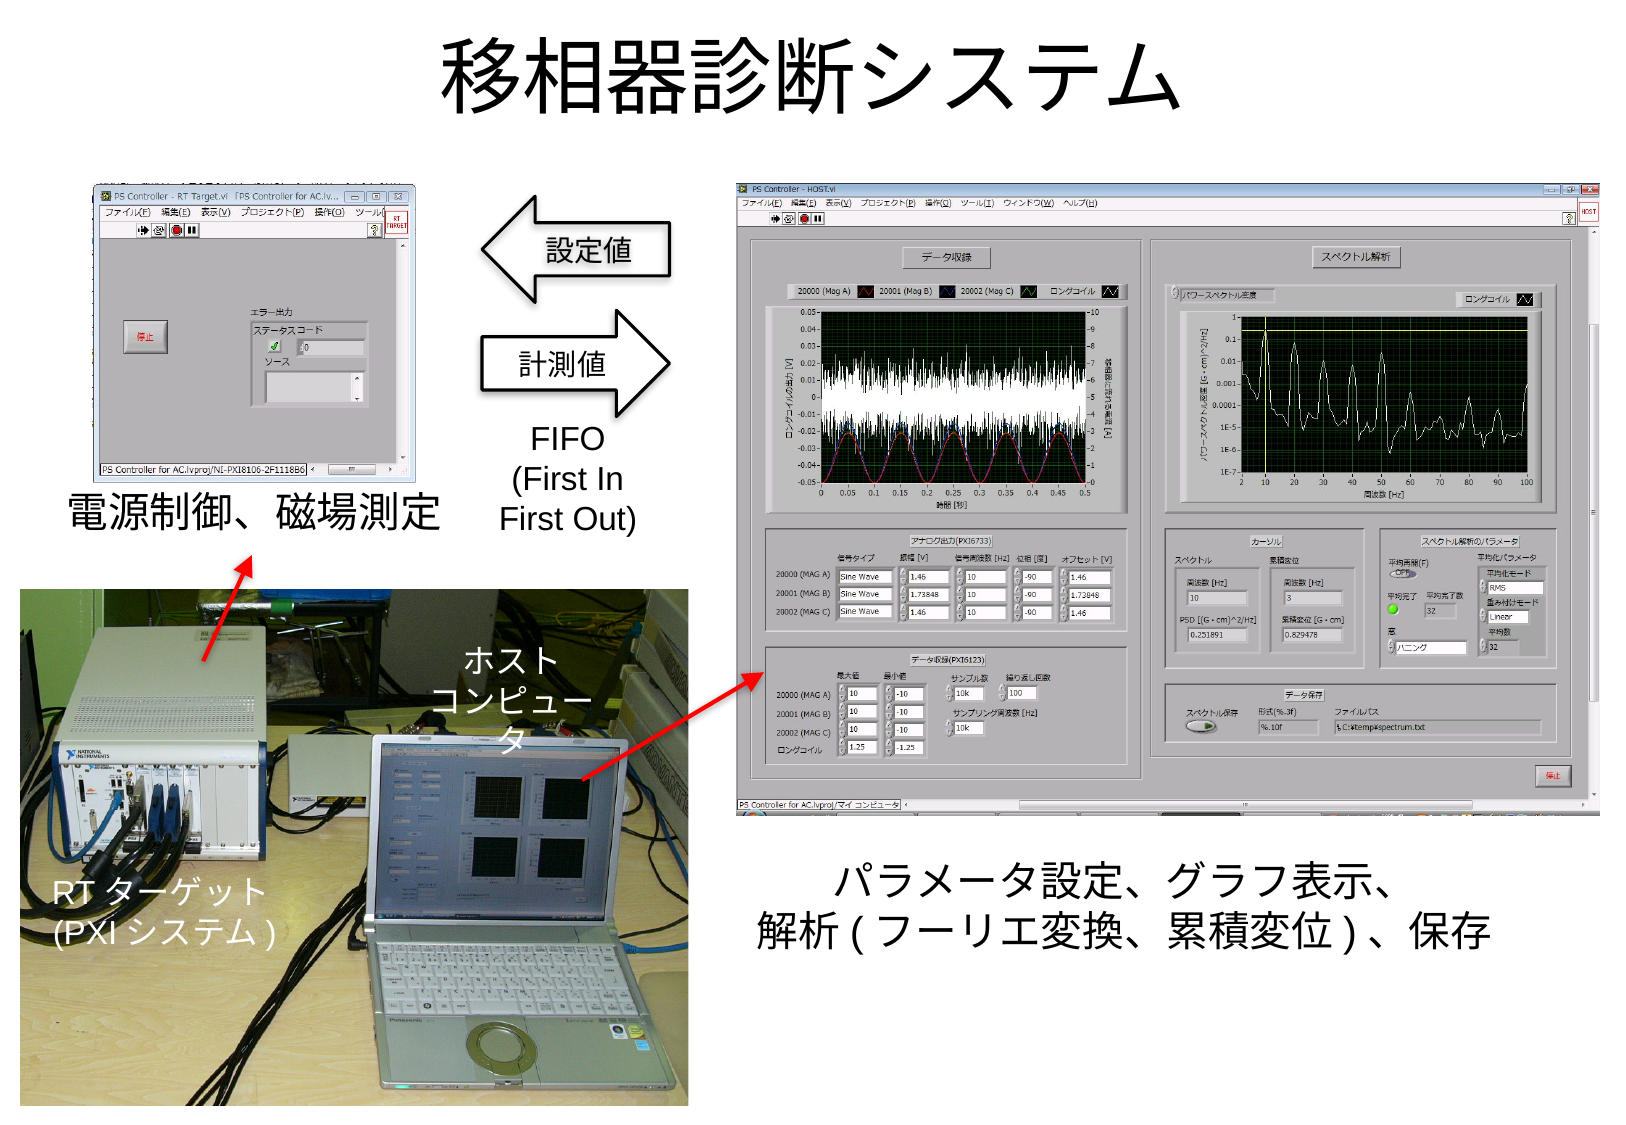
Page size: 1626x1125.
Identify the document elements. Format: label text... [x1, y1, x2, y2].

picture [736, 183, 1600, 816]
picture [92, 182, 416, 483]
picture [19, 589, 689, 1106]
text_box 設定値 [481, 195, 671, 304]
text_box 計測値 [481, 309, 671, 418]
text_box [581, 671, 765, 781]
title 移相器診断システム [81, 0, 1544, 169]
text_box 電源制御、磁場測定 [48, 478, 461, 543]
text_box FIFO (First In First Out) [465, 409, 670, 545]
text_box パラメータ設定、グラフ表示、 解析(フーリエ変換、累積変位)、保存 [693, 847, 1600, 963]
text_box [202, 554, 253, 662]
